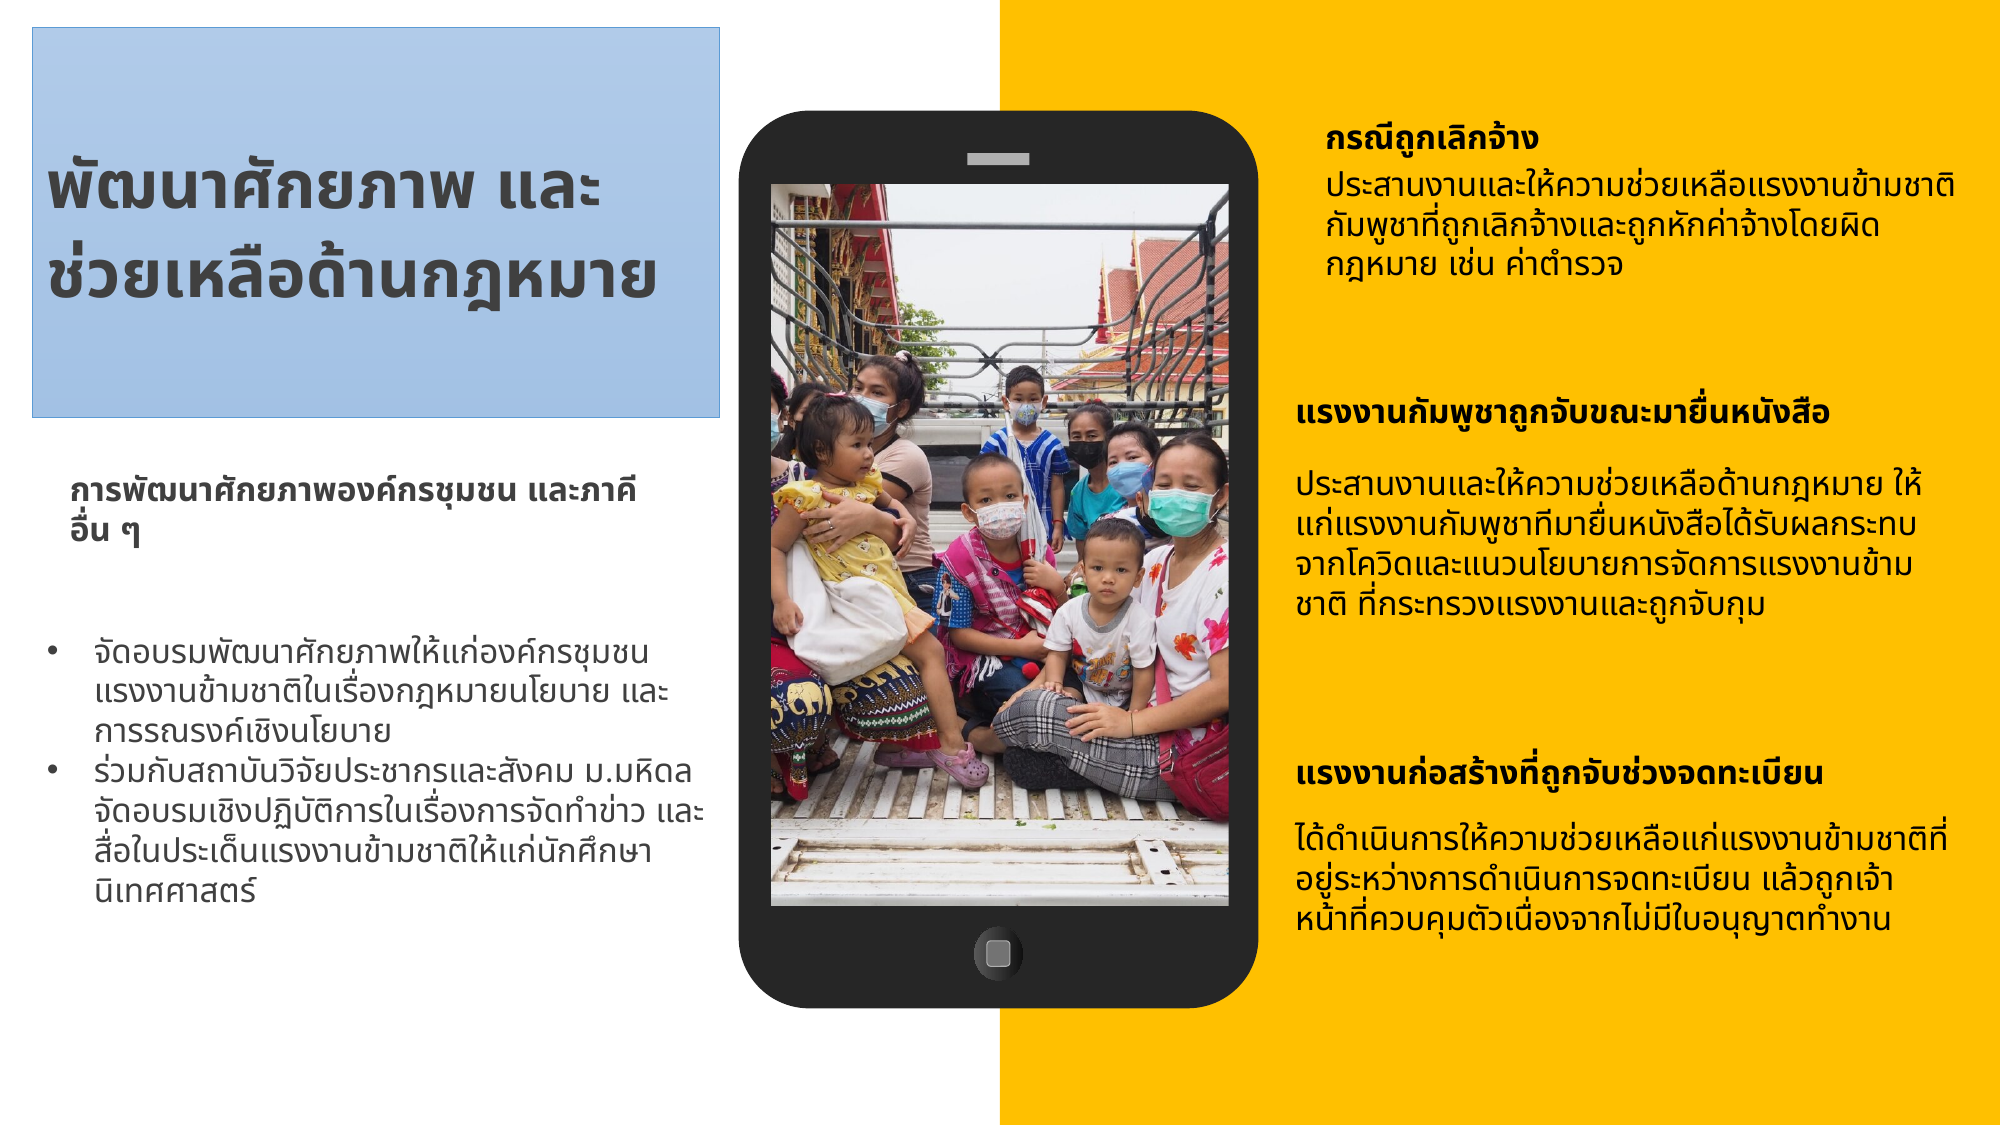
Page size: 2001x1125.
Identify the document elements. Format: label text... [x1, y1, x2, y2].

text_box พัฒนาศักยภาพ และช่วยเหลือด้านกฎหมาย [32, 27, 720, 418]
text_box การพัฒนาศักยภาพองค์กรชุมชน และภาคีอื่น ๆ [55, 461, 670, 556]
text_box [1310, 108, 1981, 341]
picture [771, 184, 1229, 906]
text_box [1280, 383, 1944, 697]
text_box จัดอบรมพัฒนาศักยภาพให้แก่องค์กรชุมชนแรงงานข้ามชาติในเรื่องกฎหมายนโยบาย และการรณรงค์เชิงนโยบาย ร่วมกับสถาบันวิจัยประชากรและสังคม ม.มหิดล จัดอบรมเชิงปฏิบัติการในเรื่องการจัดทำข่าว และสื่อในประเด็นแรงงานข้ามชาติให้แก่นักศึกษานิเทศศาสตร์ [32, 622, 720, 917]
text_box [1280, 743, 1981, 995]
